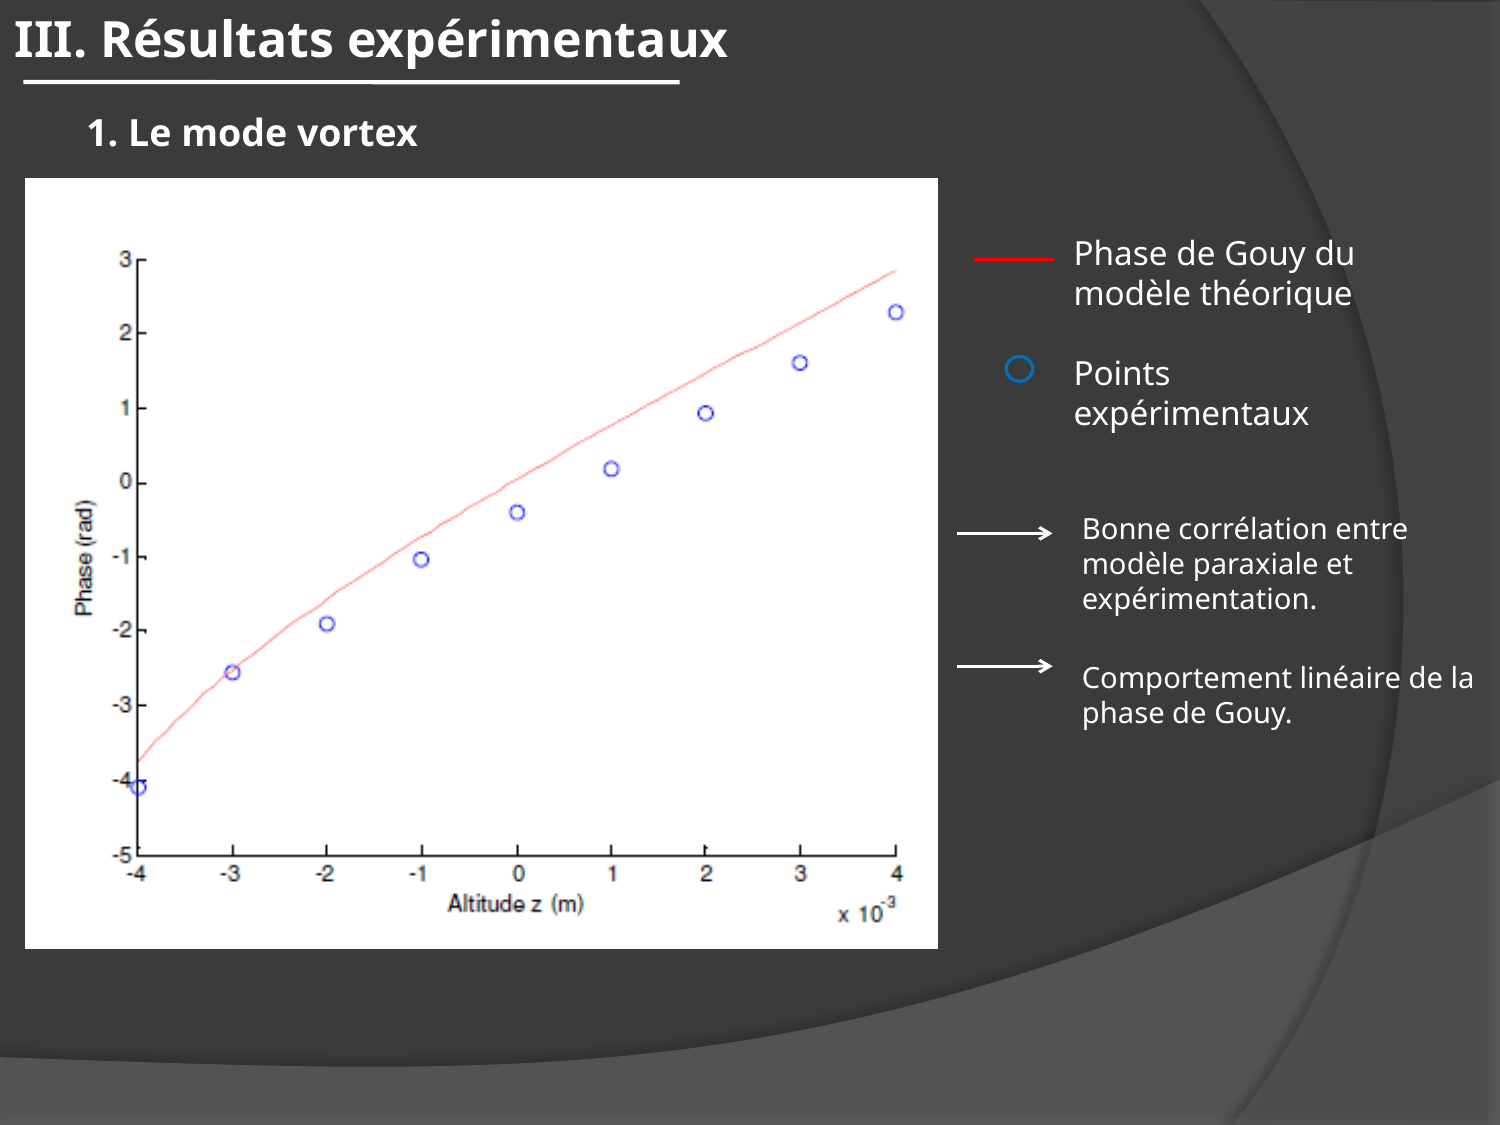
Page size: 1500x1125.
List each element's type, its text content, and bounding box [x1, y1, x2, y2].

picture [25, 178, 938, 949]
text_box [1004, 354, 1035, 383]
text_box III. Résultats expérimentaux [0, 0, 1184, 75]
text_box Bonne corrélation entre modèle paraxiale et expérimentation. [1067, 502, 1500, 623]
text_box Comportement linéaire de la phase de Gouy. [1067, 652, 1500, 737]
text_box 1. Le mode vortex [71, 101, 453, 162]
text_box Phase de Gouy du modèle théorique Points expérimentaux [1058, 224, 1430, 485]
